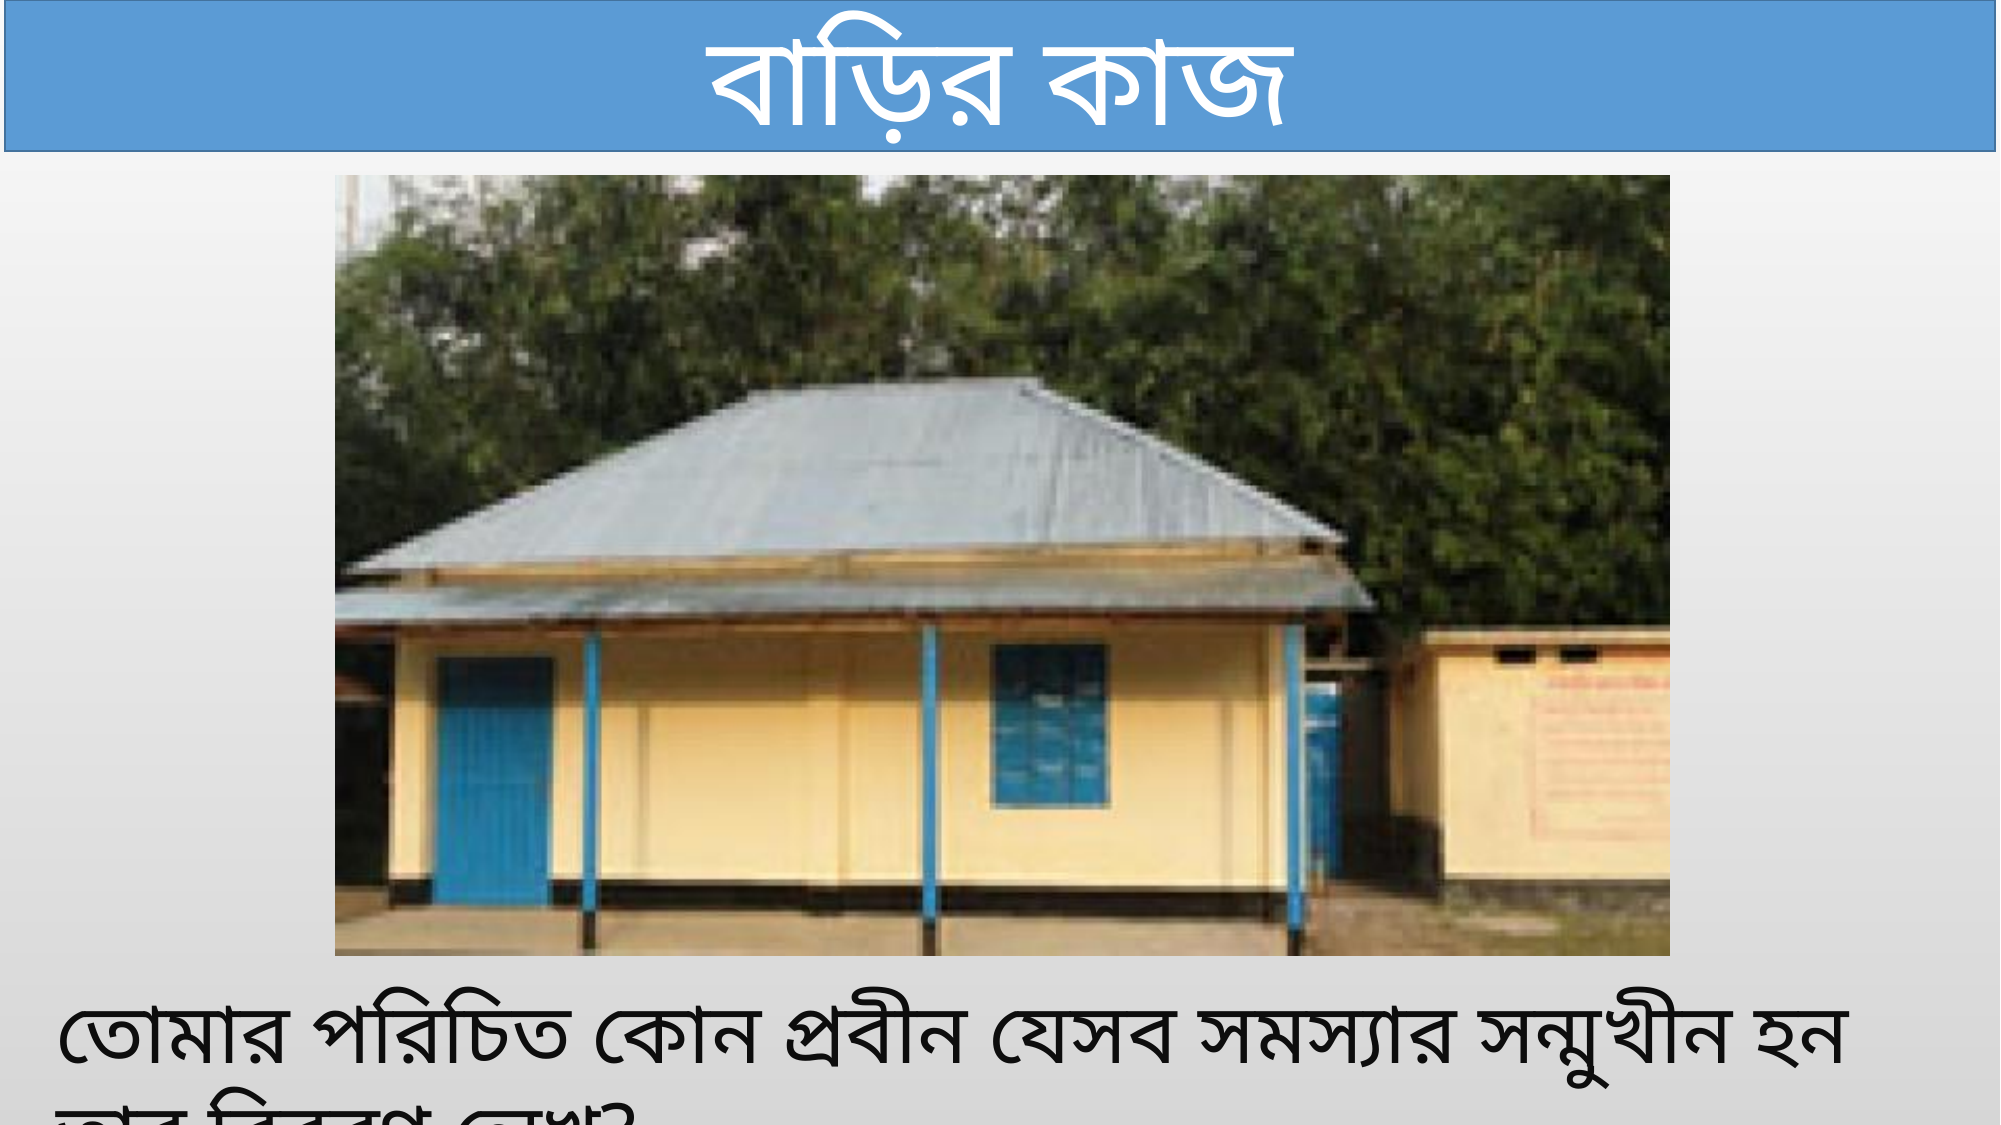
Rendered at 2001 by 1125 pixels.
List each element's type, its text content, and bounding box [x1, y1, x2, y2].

picture [335, 175, 1670, 956]
text_box বাড়ির কাজ [4, 0, 1996, 152]
text_box তোমার পরিচিত কোন প্রবীন যেসব সমস্যার সন্মুখীন হন তার বিবরণ লেখ? [41, 972, 2000, 1125]
